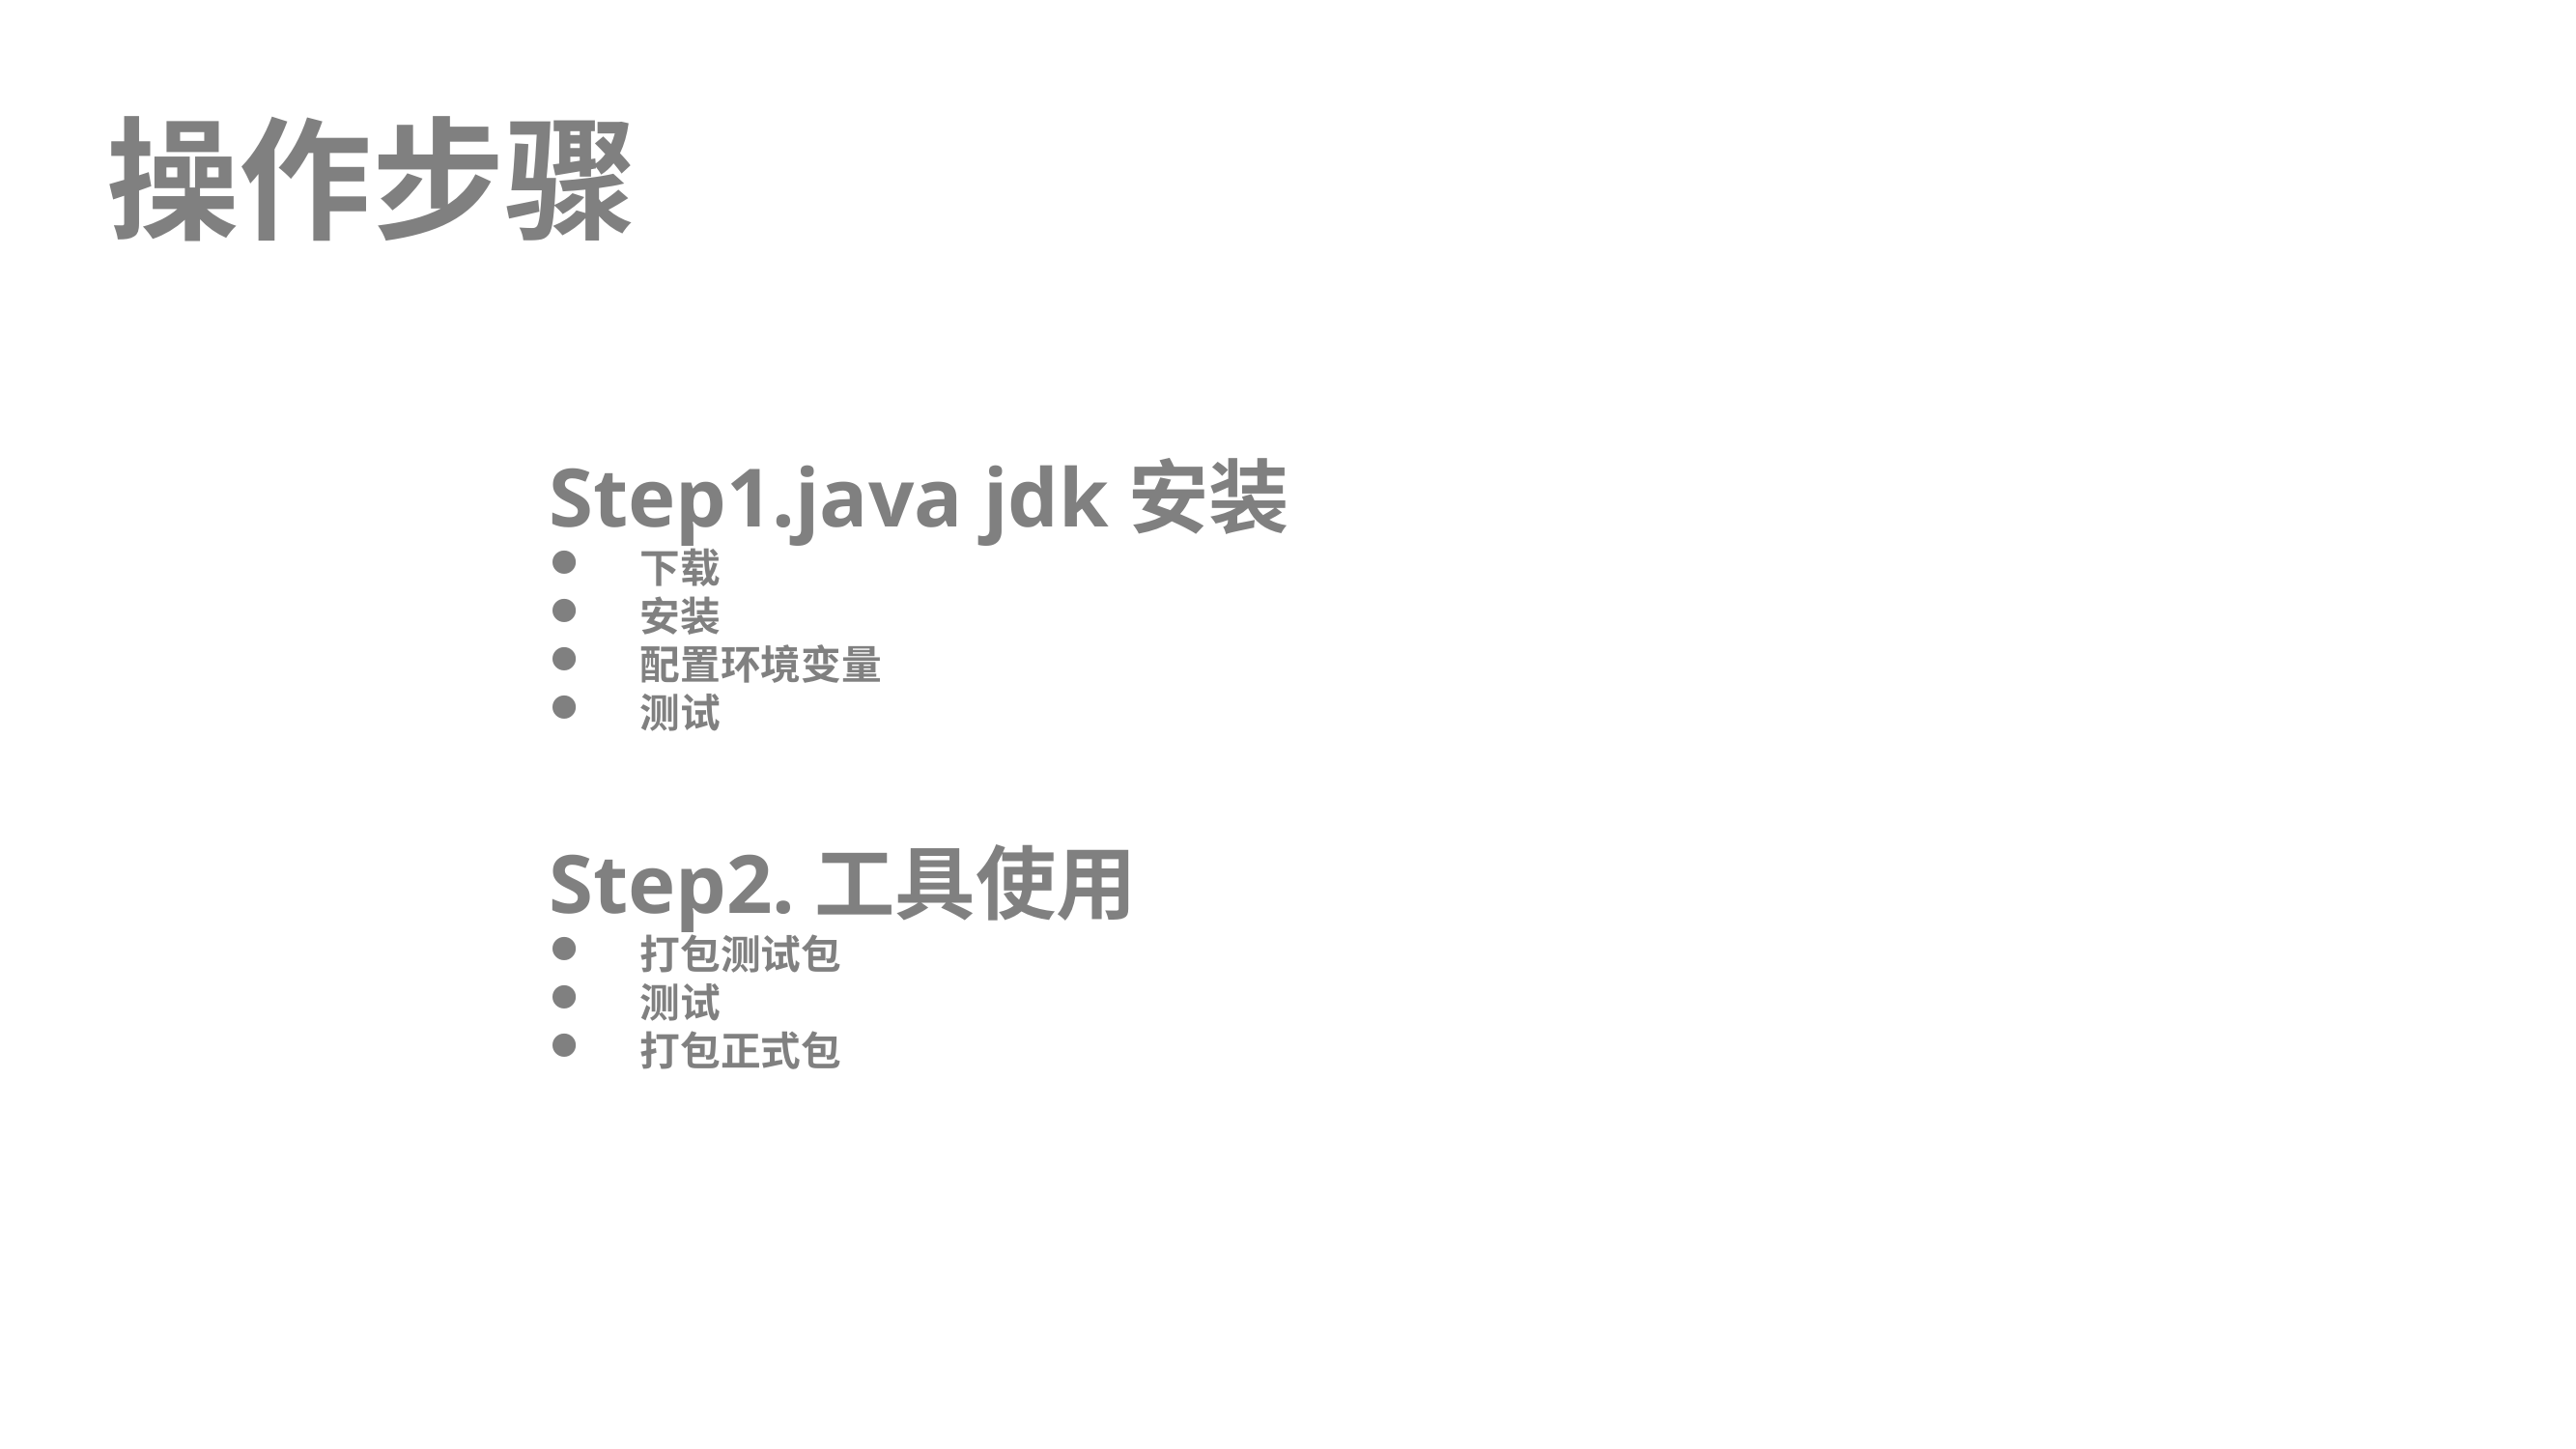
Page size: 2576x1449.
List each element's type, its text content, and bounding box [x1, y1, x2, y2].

text_box Step1.java jdk安装 下载 安装 配置环境变量 测试 Step2.工具使用 打包测试包 测试 打包正式包 [534, 439, 1962, 1130]
text_box 操作步骤 [0, 89, 2576, 264]
